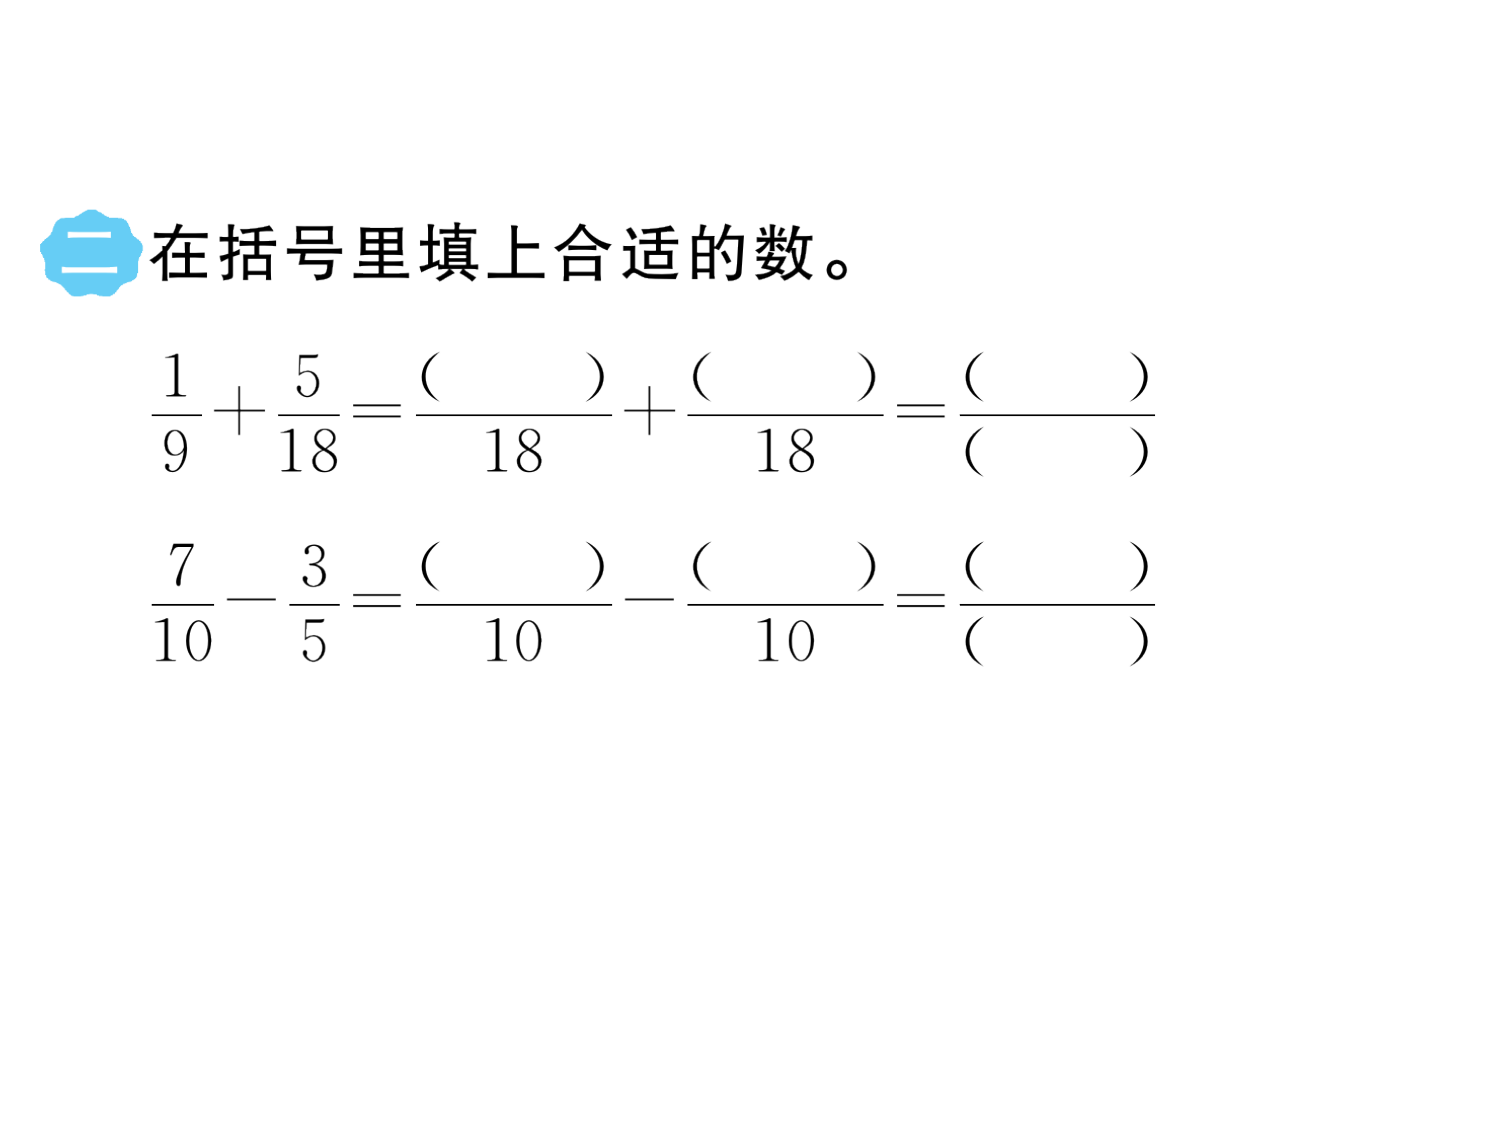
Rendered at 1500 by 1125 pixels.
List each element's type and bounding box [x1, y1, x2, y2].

picture [35, 177, 1319, 689]
